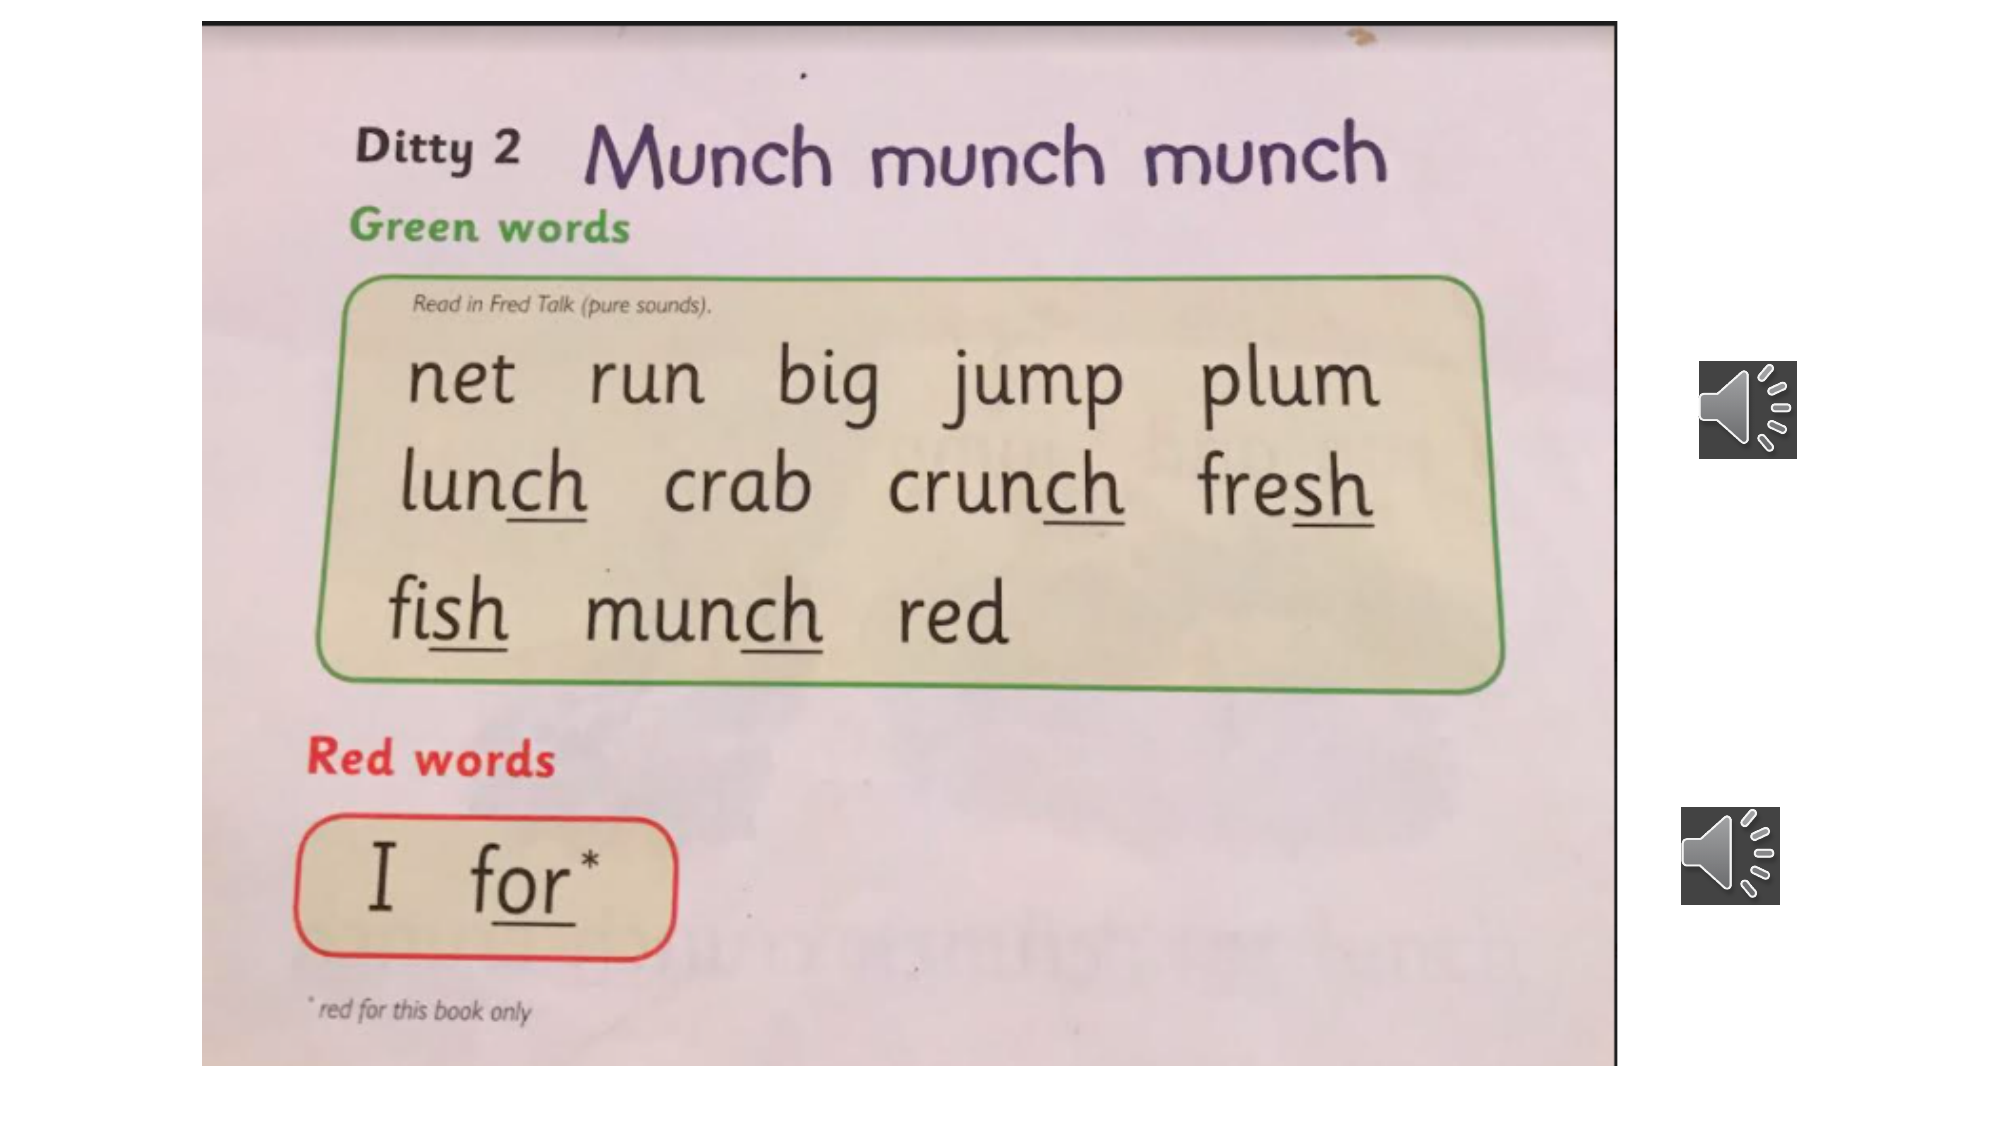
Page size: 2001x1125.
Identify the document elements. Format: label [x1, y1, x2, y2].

picture [1697, 360, 1798, 461]
picture [1680, 805, 1781, 906]
picture [202, 21, 1618, 1066]
